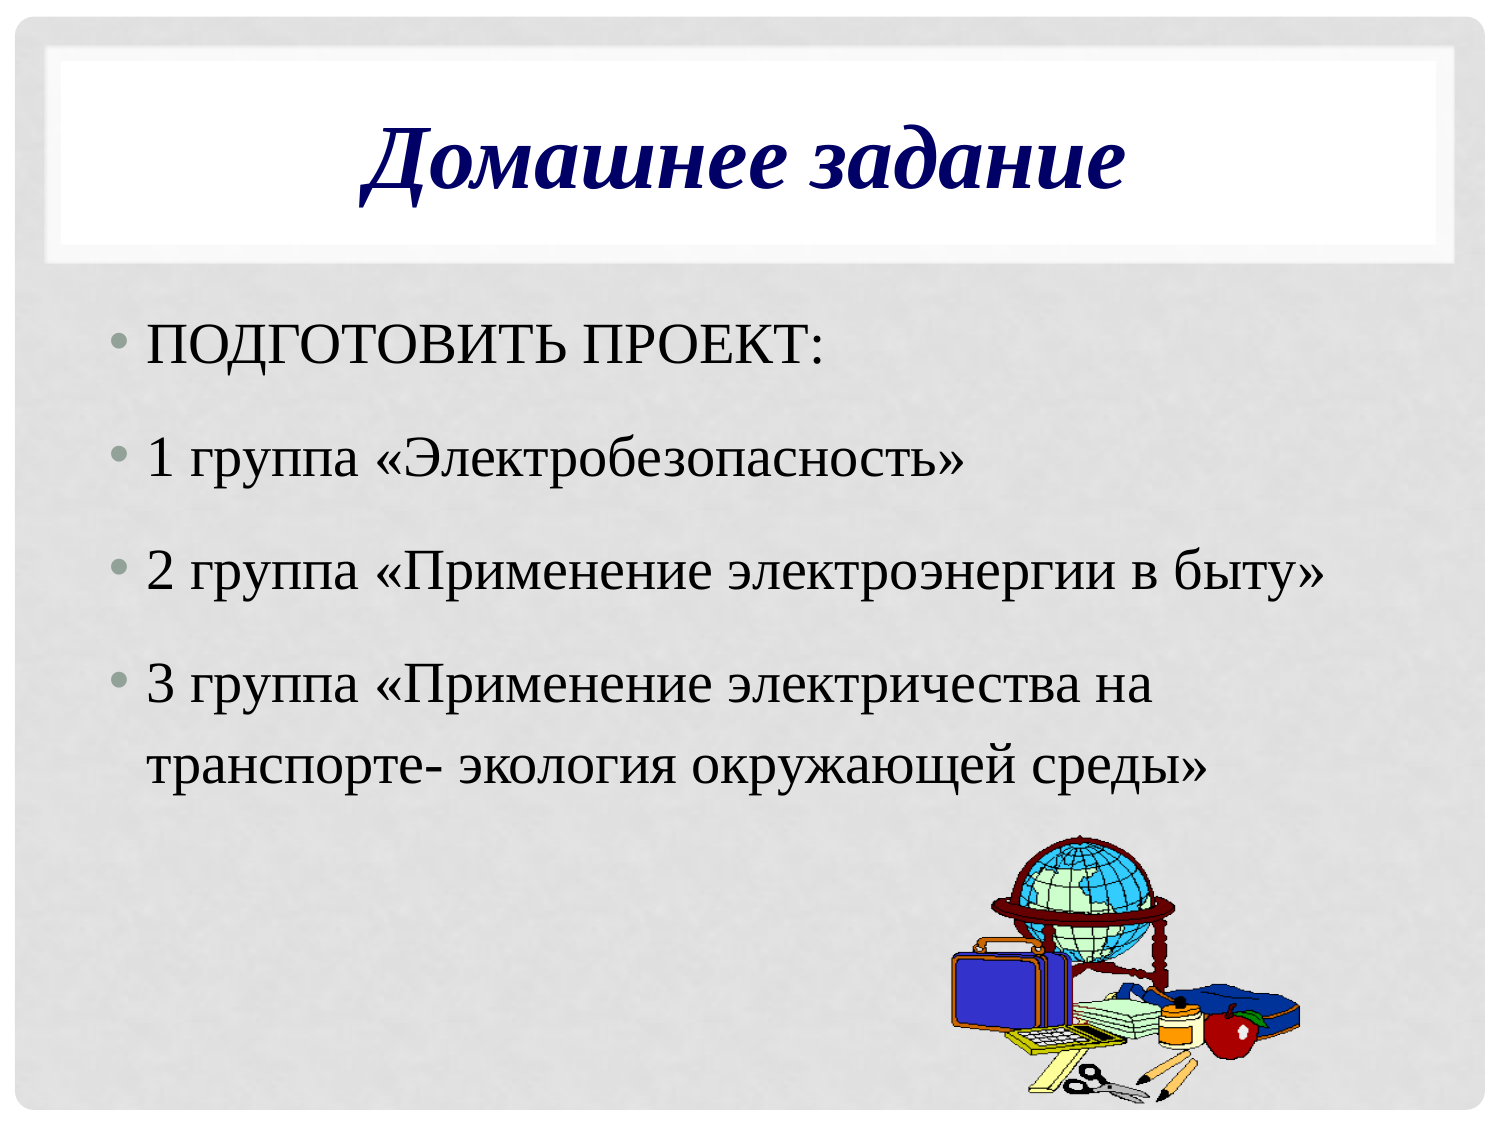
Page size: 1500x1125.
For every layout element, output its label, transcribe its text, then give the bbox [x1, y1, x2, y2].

list ПОДГОТОВИТЬ ПРОЕКТ: 1 группа «Электробезопасность» 2 группа «Применение электроэнергии в быту» 3 группа «Применение электричества на транспорте- экология окружающей среды» [75, 287, 1425, 1005]
title Домашнее задание [69, 66, 1425, 238]
picture [950, 833, 1303, 1107]
